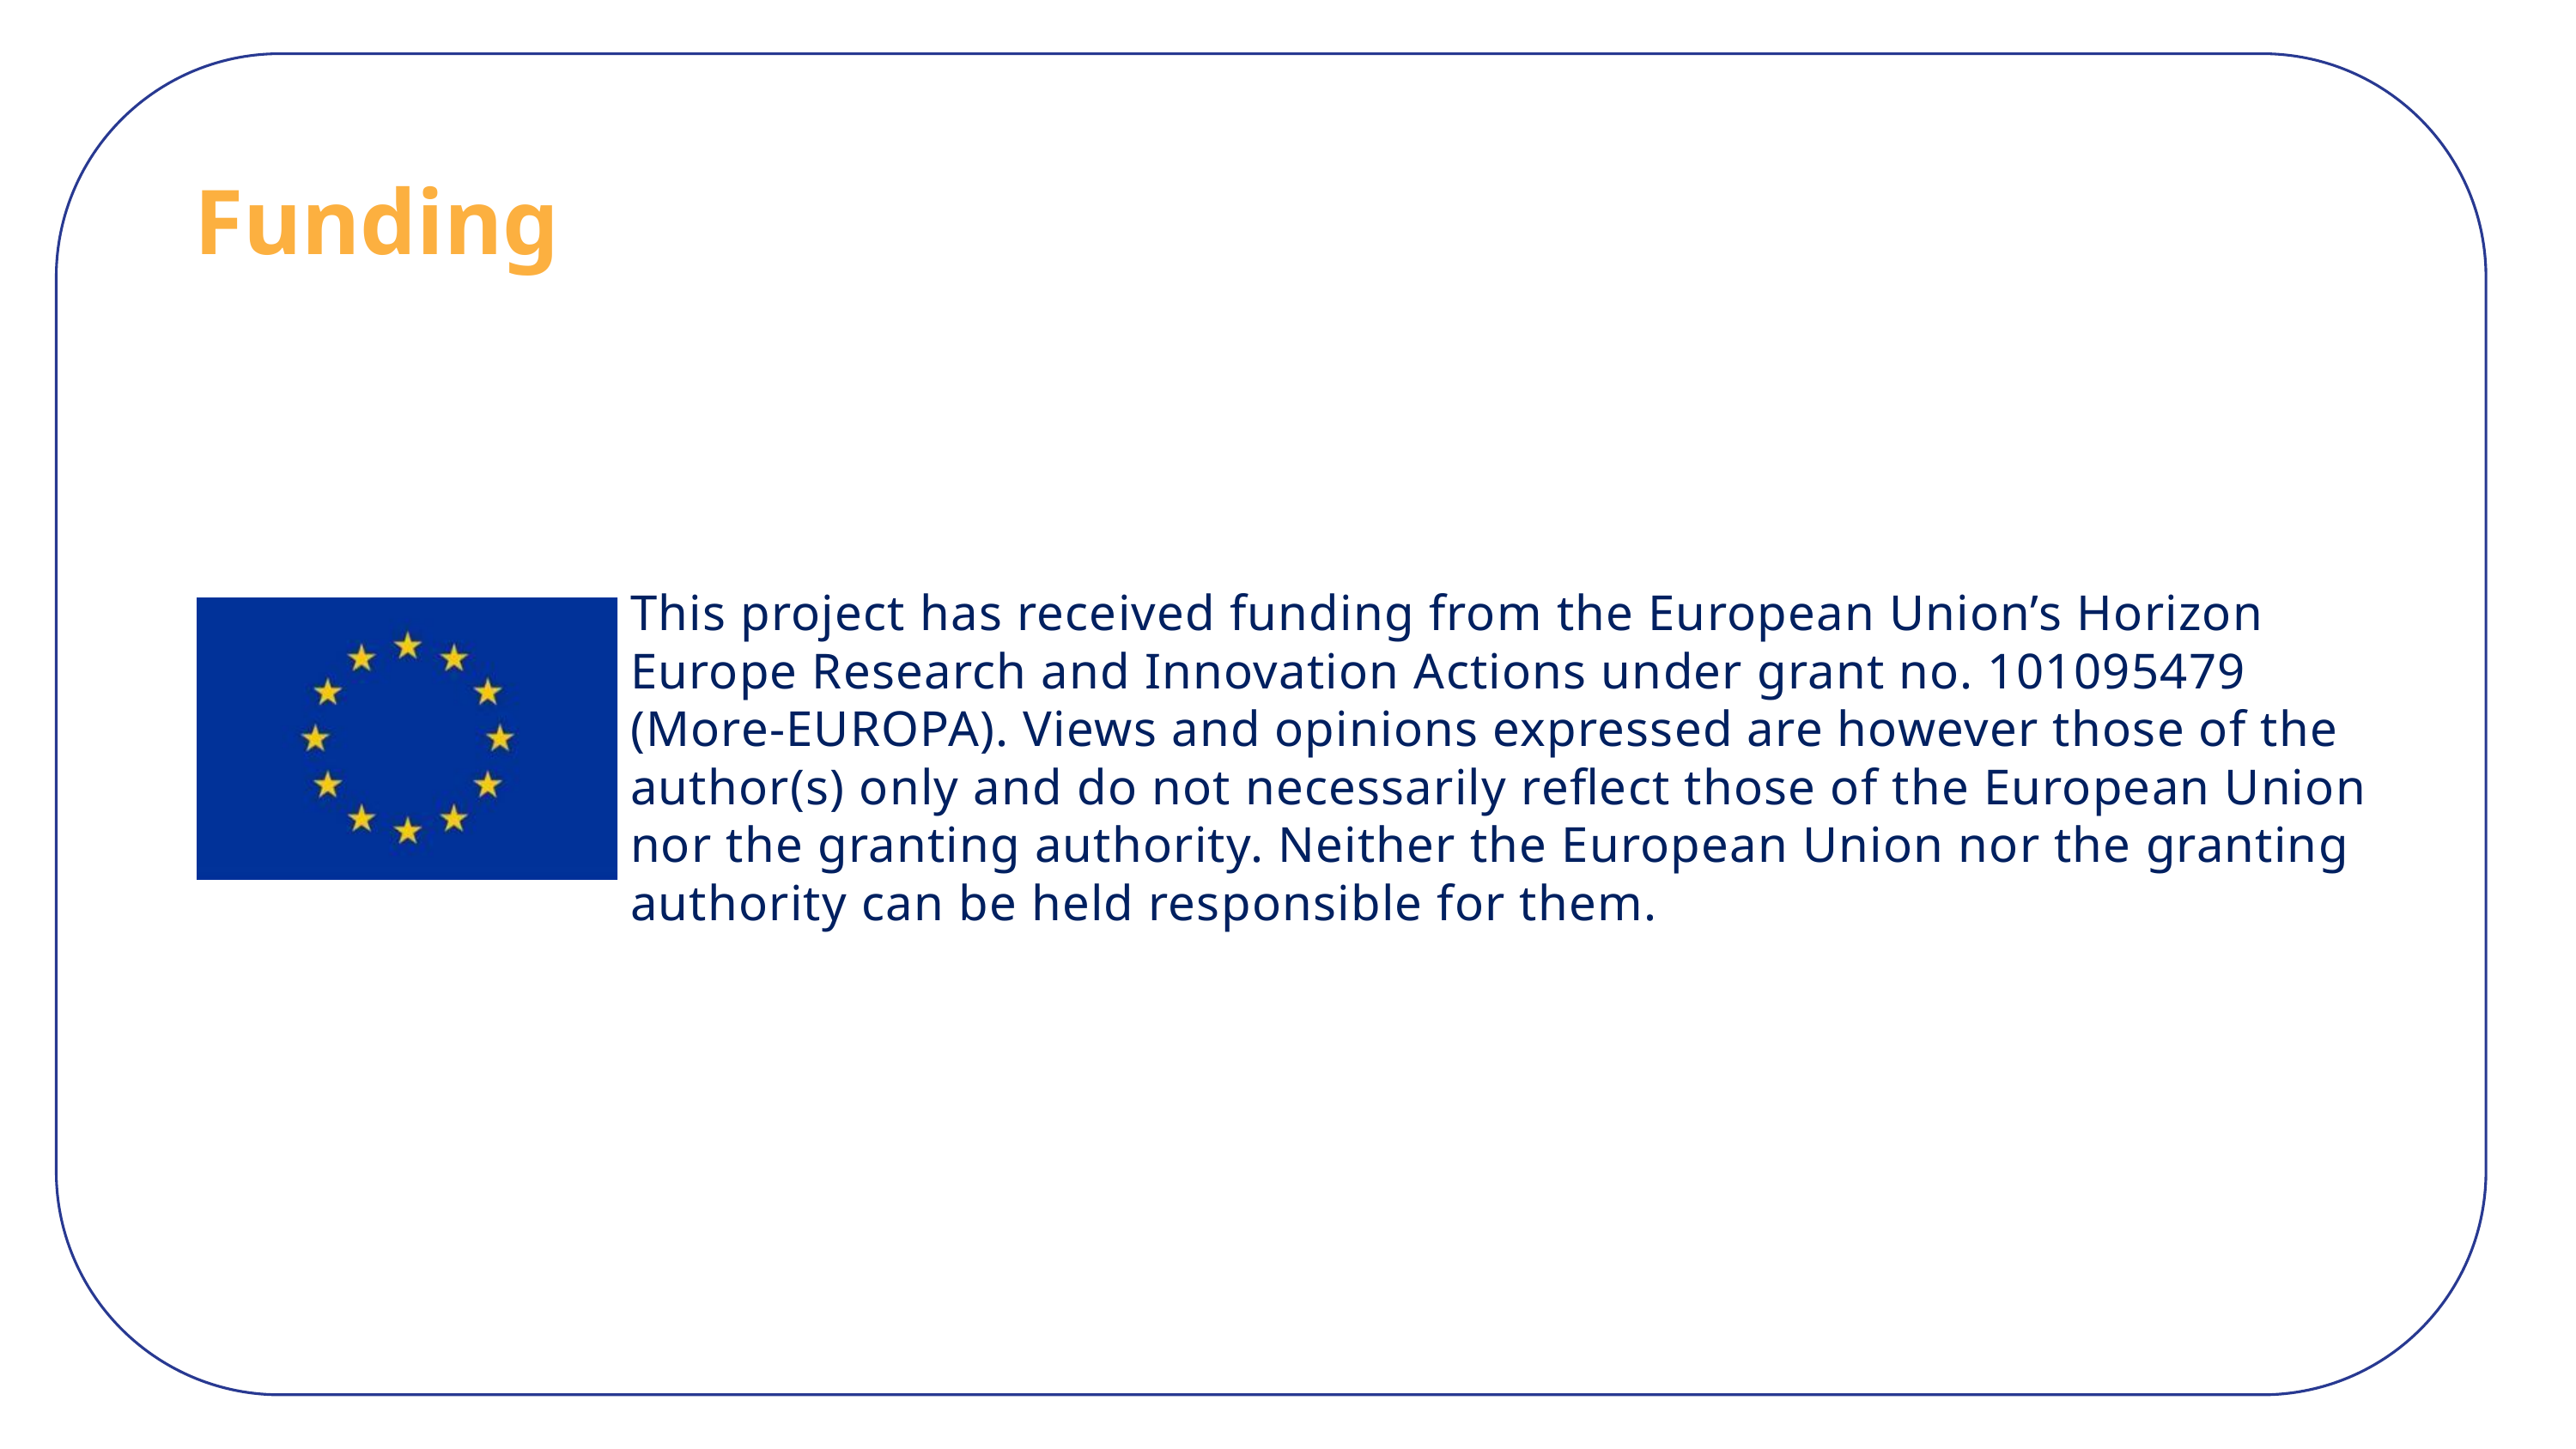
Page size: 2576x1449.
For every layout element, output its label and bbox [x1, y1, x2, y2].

text_box [54, 52, 2488, 1397]
